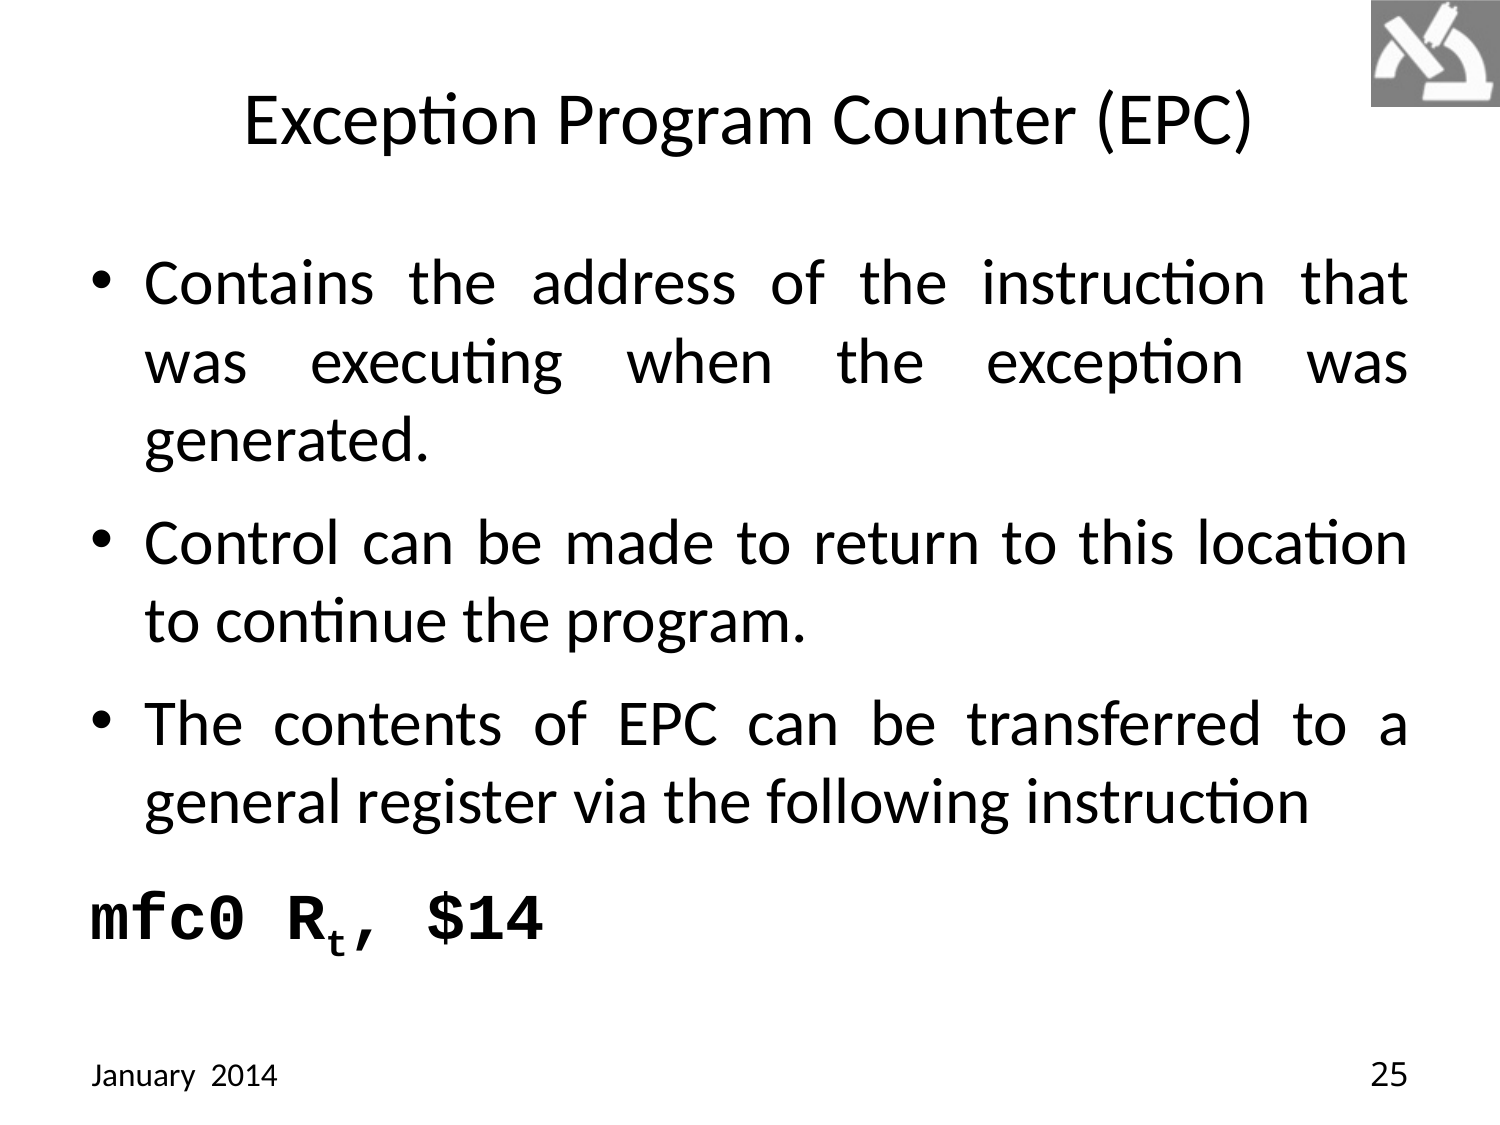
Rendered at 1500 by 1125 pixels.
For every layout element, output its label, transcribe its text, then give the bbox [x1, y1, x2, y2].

slide_number 25 [1073, 1045, 1424, 1106]
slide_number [76, 1042, 427, 1103]
picture [1371, 0, 1500, 107]
list Contains the address of the instruction that was executing when the exception was generated. Control can be made to return to this location to continue the program. The contents of EPC can be transferred to a general register via the following instruction mfc0 Rt, $14 [75, 231, 1425, 975]
title Exception Program Counter (EPC) [75, 45, 1425, 185]
